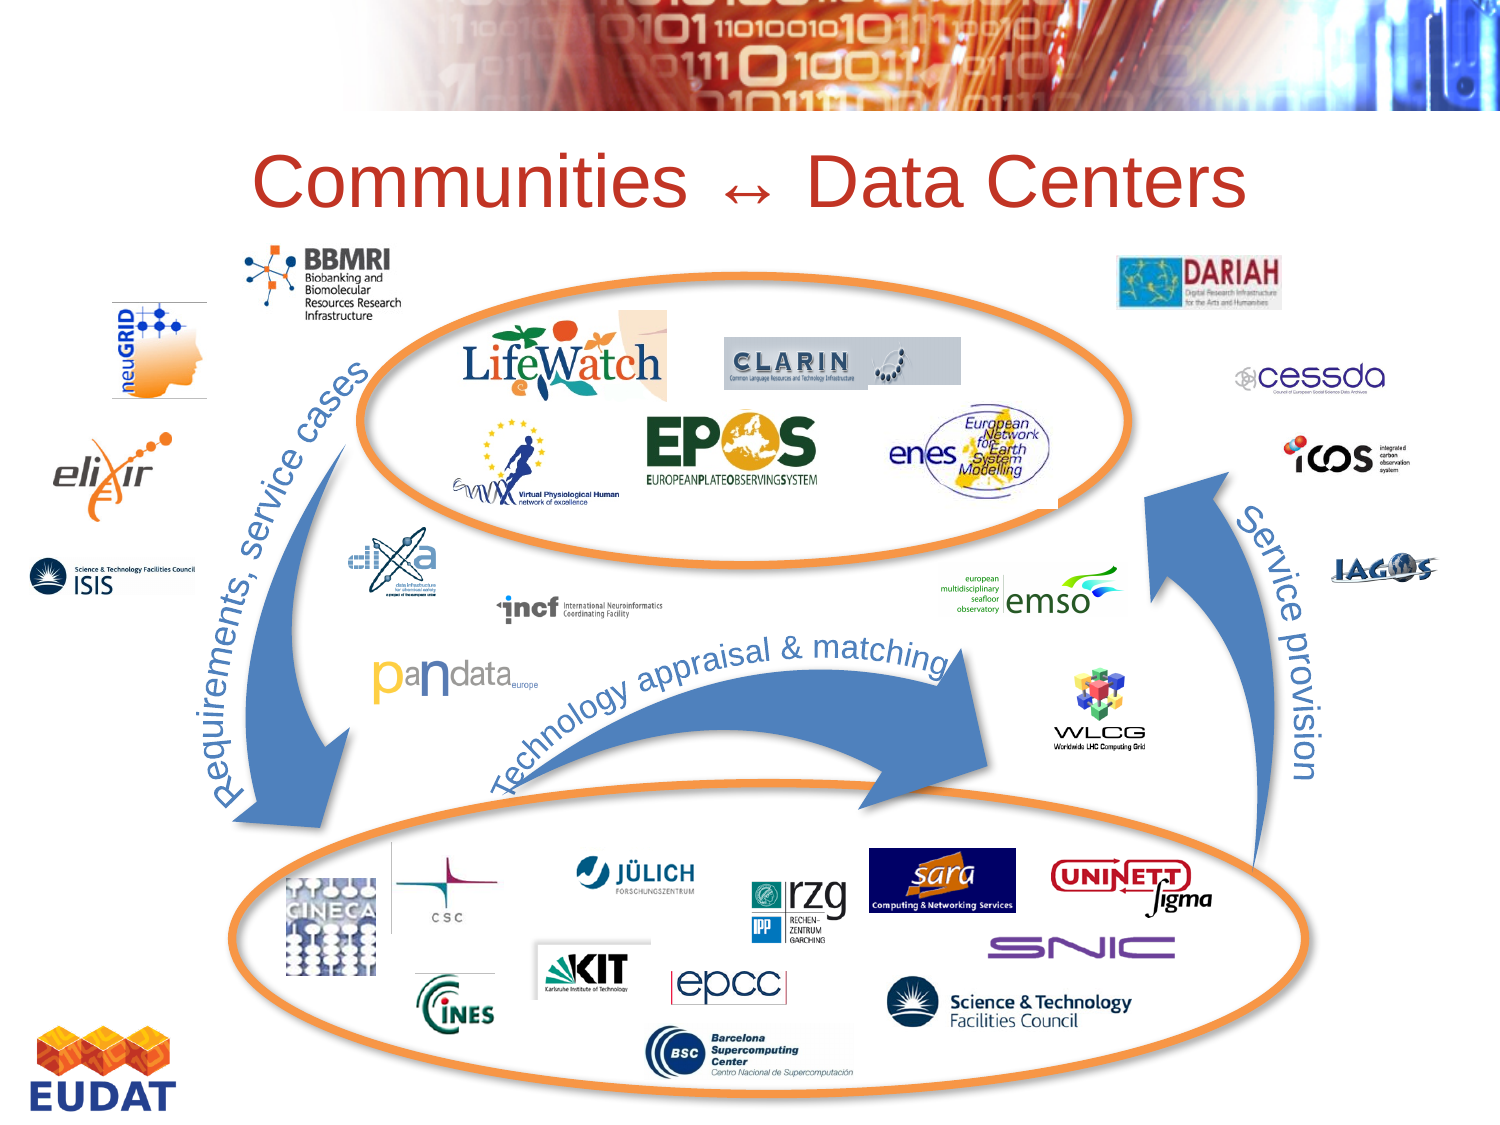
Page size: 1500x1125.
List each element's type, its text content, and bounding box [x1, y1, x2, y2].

picture [29, 557, 195, 596]
picture [371, 656, 538, 707]
picture [1328, 550, 1442, 585]
picture [29, 1023, 177, 1112]
picture [1033, 656, 1164, 763]
picture [52, 432, 172, 523]
text_box [1215, 850, 1308, 1027]
picture [0, 0, 1500, 111]
text_box [1144, 471, 1275, 873]
picture [1233, 361, 1395, 399]
text_box [344, 781, 1193, 841]
text_box Communities ↔ Data Centers [74, 125, 1425, 244]
picture [111, 302, 207, 399]
picture [489, 585, 668, 631]
picture [867, 385, 1058, 509]
picture [348, 526, 436, 598]
picture [643, 409, 823, 490]
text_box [452, 310, 961, 506]
picture [241, 243, 404, 321]
picture [1115, 255, 1282, 311]
text_box [597, 1088, 940, 1097]
picture [1281, 432, 1413, 477]
text_box [358, 326, 1036, 568]
text_box [501, 648, 988, 810]
text_box [231, 444, 350, 828]
text_box [229, 871, 280, 1006]
picture [938, 562, 1128, 617]
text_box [285, 842, 1212, 1080]
text_box [495, 273, 1131, 504]
